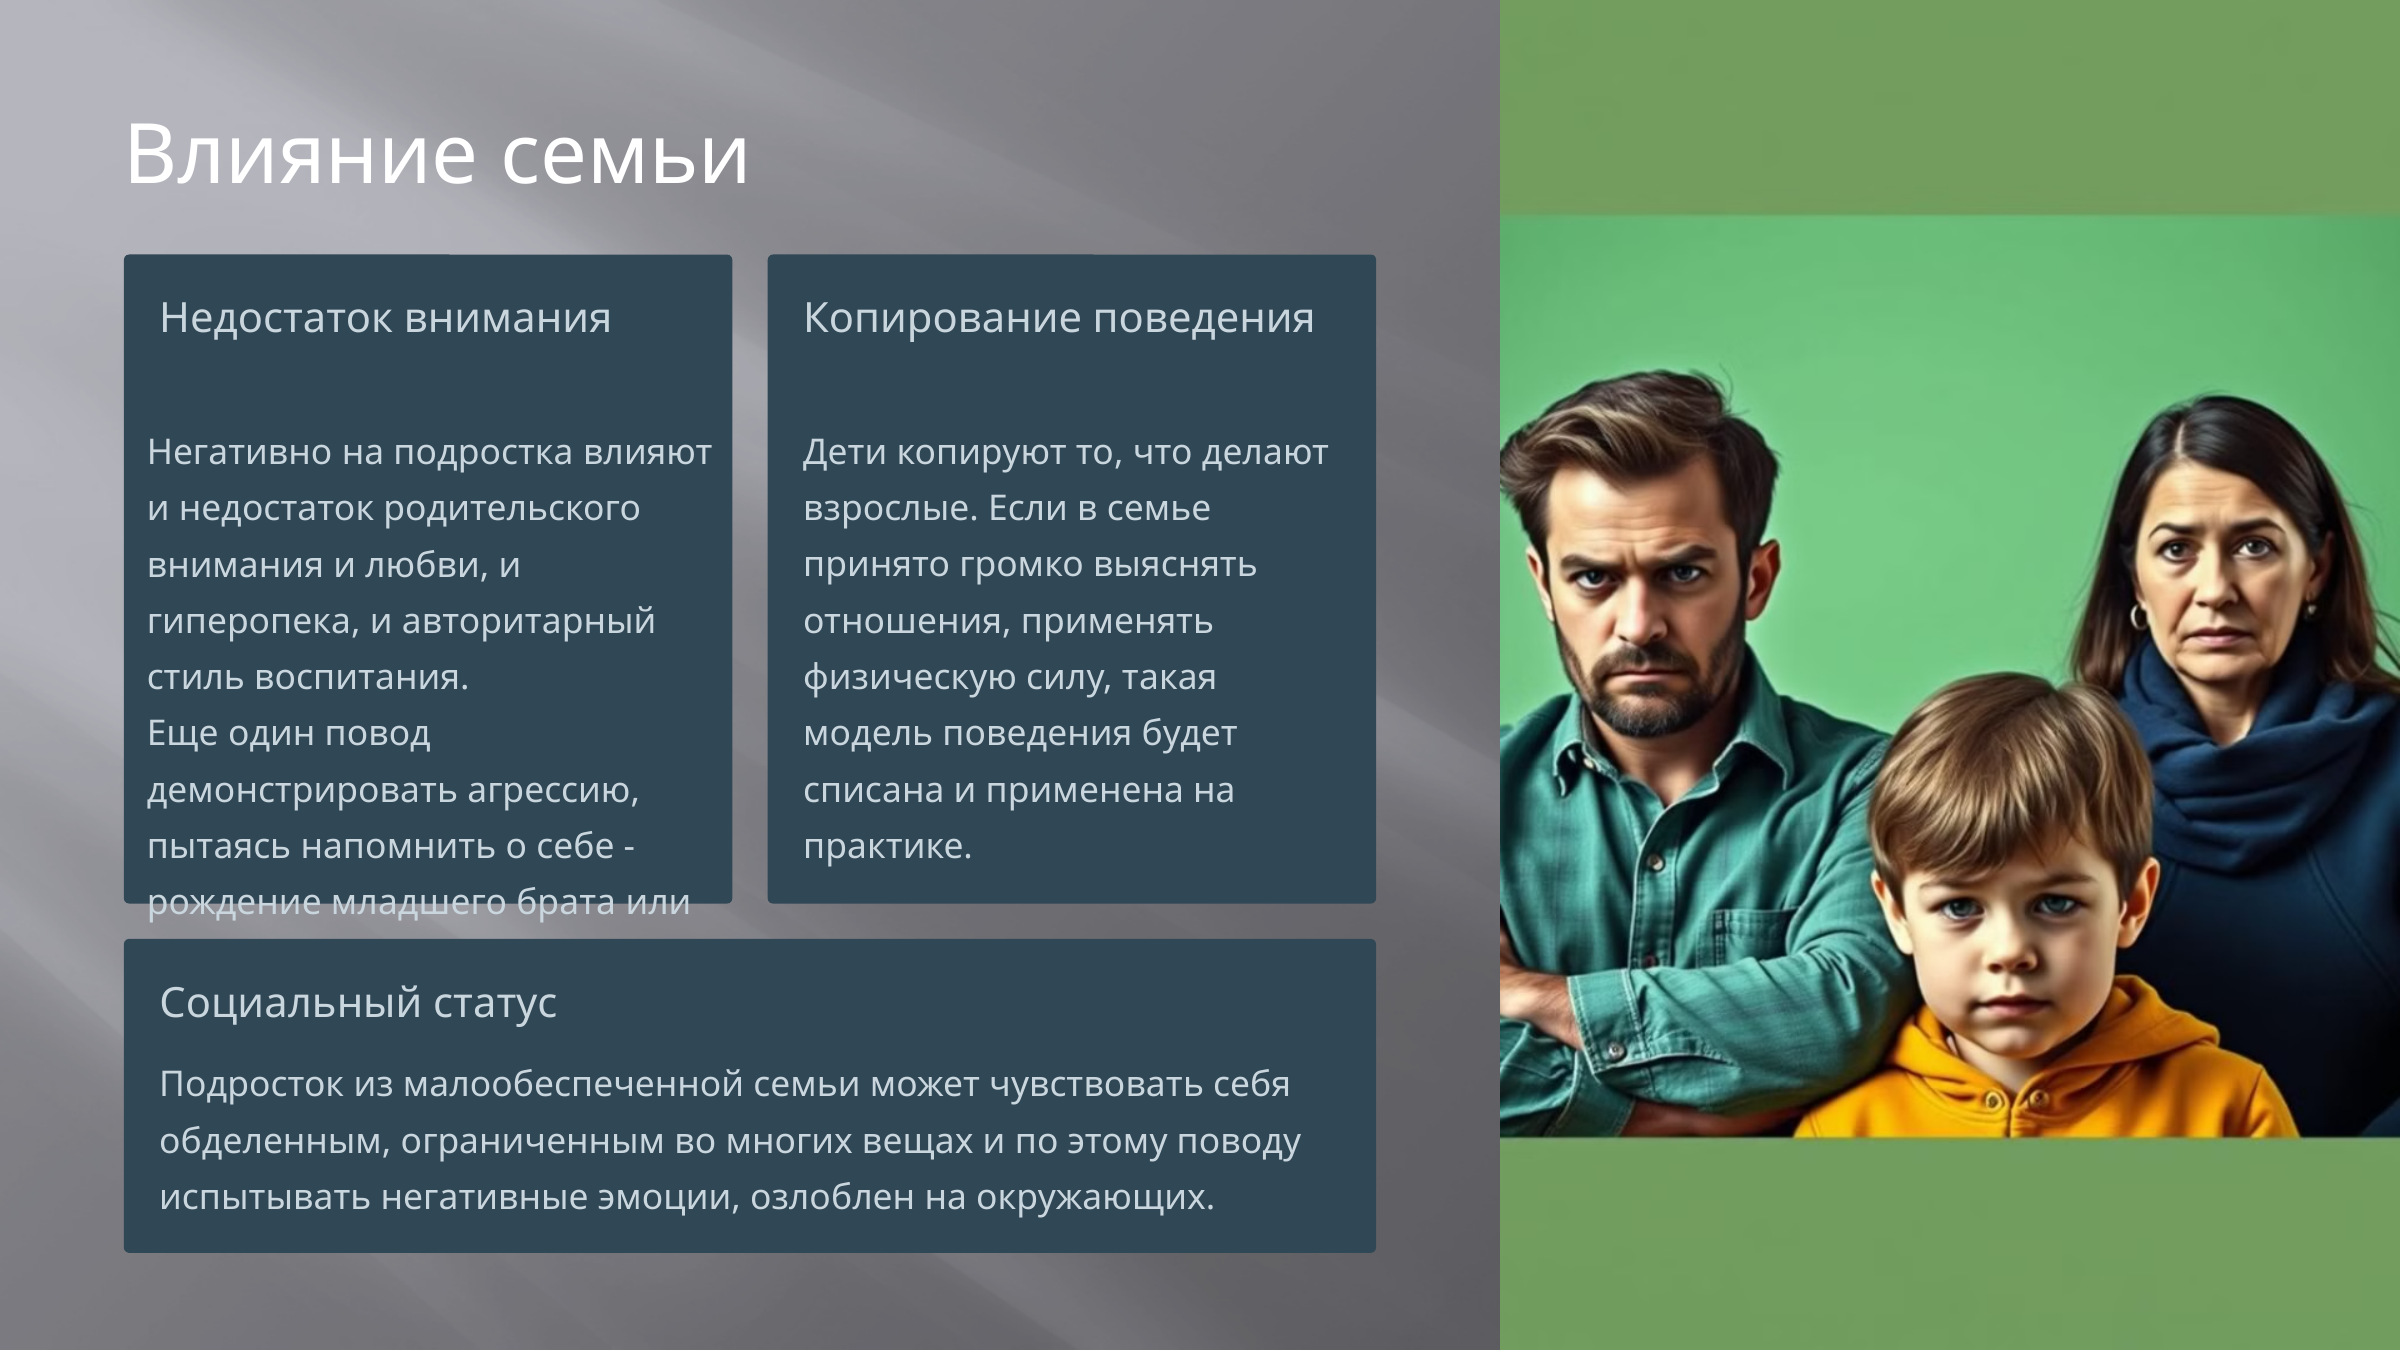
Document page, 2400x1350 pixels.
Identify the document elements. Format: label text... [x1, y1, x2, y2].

text_box Недостаток внимания [159, 289, 697, 394]
picture [1499, 0, 2400, 1350]
text_box Копирование поведения [803, 289, 1341, 394]
text_box [123, 938, 1377, 1253]
text_box [767, 254, 1377, 904]
text_box Негативно на подростка влияют и недостаток родительского внимания и любви, и гиперопека, и авторитарный стиль воспитания. Еще один повод демонстрировать агрессию, пытаясь напомнить о себе - рождение младшего брата или сестры. [146, 415, 733, 755]
text_box Социальный статус [159, 974, 673, 1027]
text_box Подросток из малообеспеченной семьи может чувствовать себя обделенным, ограниченным во многих вещах и по этому поводу испытывать негативные эмоции, озлоблен на окружающих. [159, 1047, 1341, 1218]
text_box [123, 254, 733, 904]
text_box Влияние семьи [123, 97, 957, 202]
text_box Дети копируют то, что делают взрослые. Если в семье принято громко выяснять отношения, применять физическую силу, такая модель поведения будет списана и применена на практике. [803, 415, 1341, 869]
